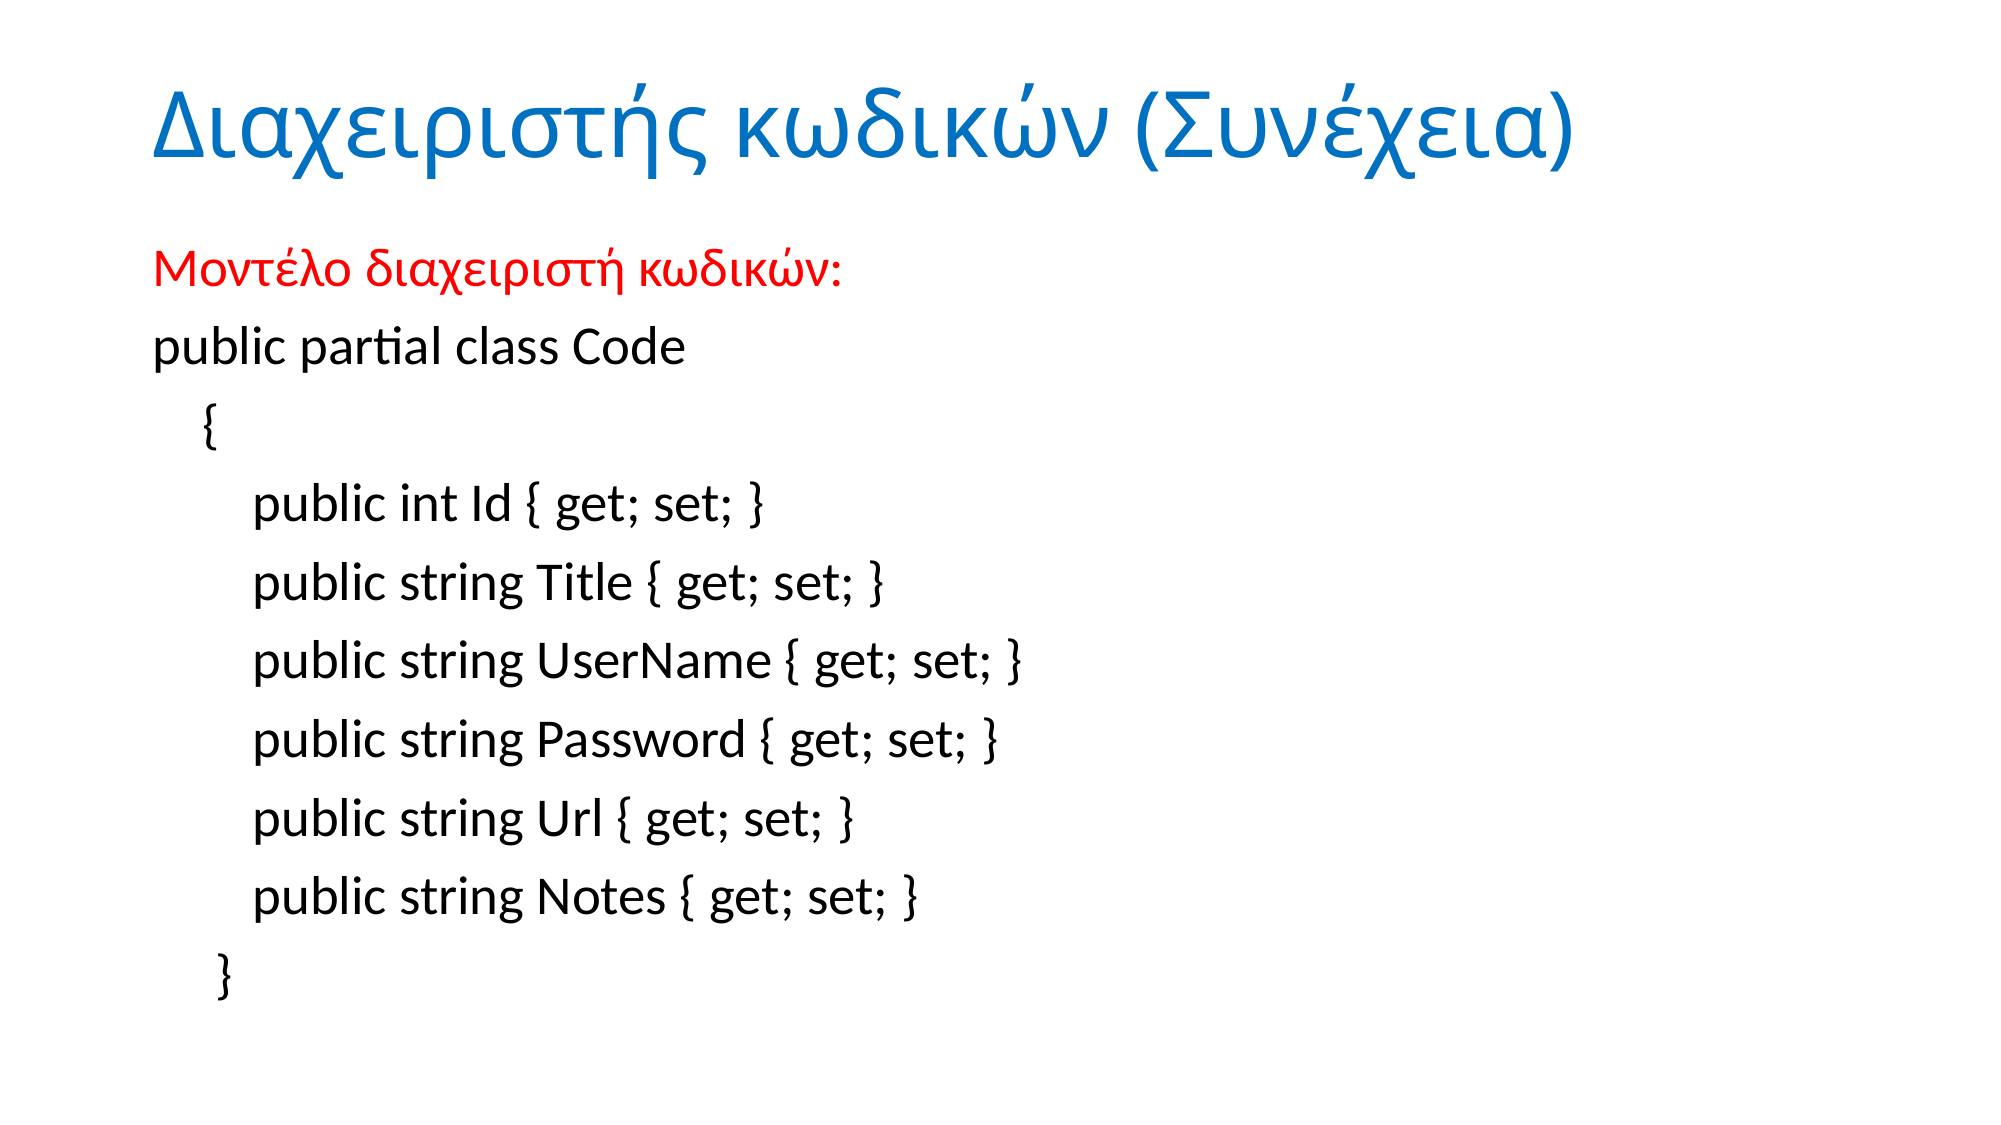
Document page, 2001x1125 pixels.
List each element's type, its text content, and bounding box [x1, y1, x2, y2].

list Μοντέλο διαχειριστή κωδικών: public partial class Code { public int Id { get; set; } public string Title { get; set; } public string UserName { get; set; } public string Password { get; set; } public string Url { get; set; } public string Notes { get; set; } } [137, 231, 1863, 1014]
title Διαχειριστής κωδικών (Συνέχεια) [137, 59, 1863, 197]
